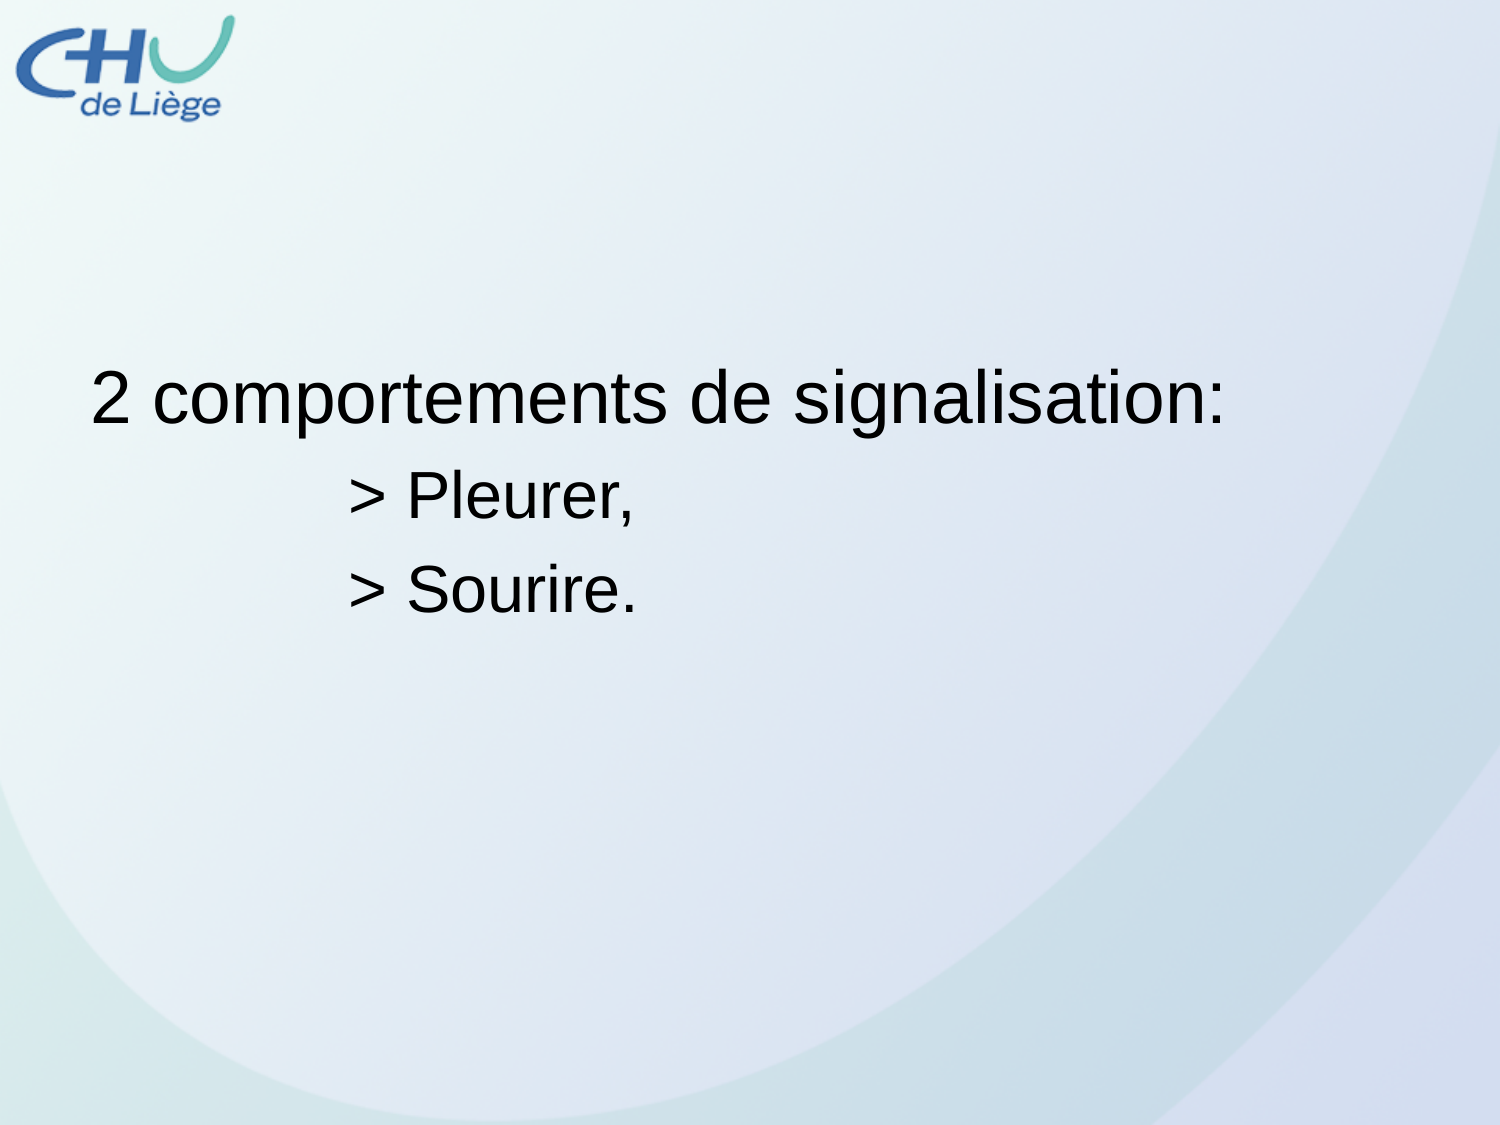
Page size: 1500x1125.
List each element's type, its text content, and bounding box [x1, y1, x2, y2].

picture [0, 0, 1500, 1125]
list 2 comportements de signalisation: > Pleurer, > Sourire. [74, 140, 1426, 1006]
